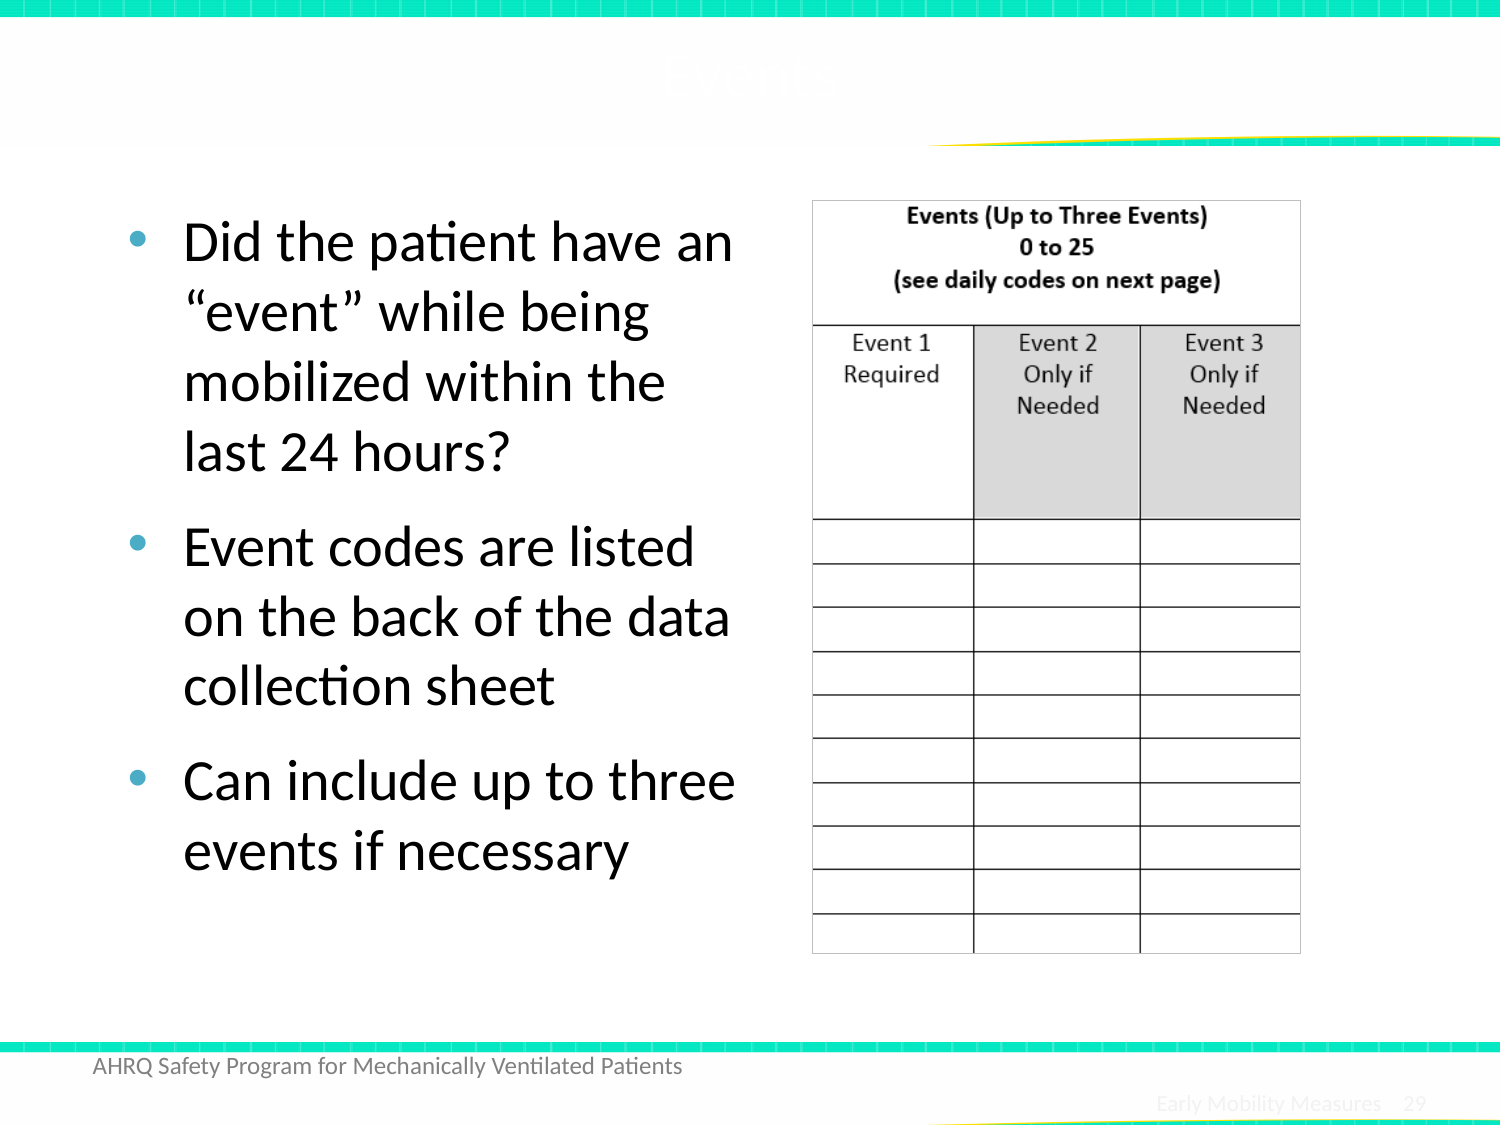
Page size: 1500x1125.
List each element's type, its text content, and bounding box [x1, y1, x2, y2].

picture [0, 1042, 1500, 1125]
title Events [75, 5, 1425, 138]
picture [812, 199, 1301, 954]
list Did the patient have an “event” while being mobilized within the last 24 hours? Event codes are listed on the back of the data collection sheet Can include up to three events if necessary [112, 196, 775, 939]
picture [0, 0, 1500, 146]
